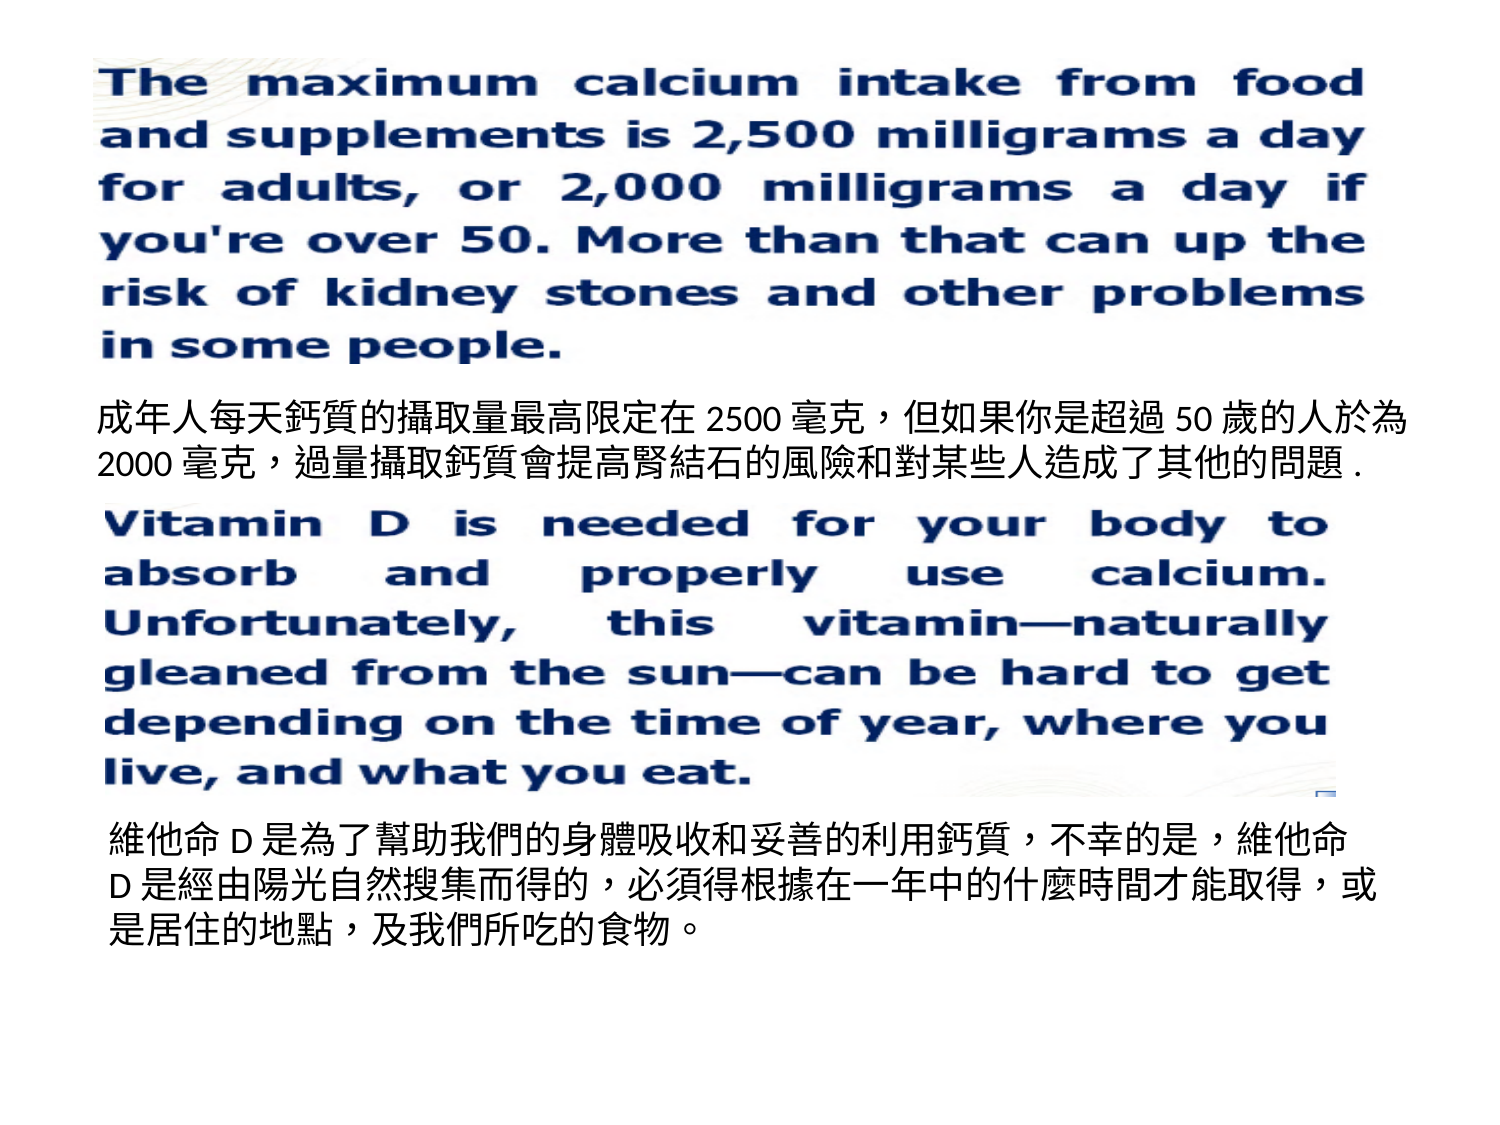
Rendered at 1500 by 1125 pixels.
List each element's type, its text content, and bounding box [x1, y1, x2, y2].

text_box 成年人每天鈣質的攝取量最高限定在2500毫克，但如果你是超過50歲的人於為2000毫克，過量攝取鈣質會提高腎結石的風險和對某些人造成了其他的問題. [81, 386, 1430, 537]
picture [105, 503, 1337, 798]
text_box 維他命D是為了幫助我們的身體吸收和妥善的利用鈣質，不幸的是，維他命D是經由陽光自然搜集而得的，必須得根據在一年中的什麼時間才能取得，或是居住的地點，及我們所吃的食物。 [93, 808, 1395, 959]
picture [93, 58, 1383, 364]
